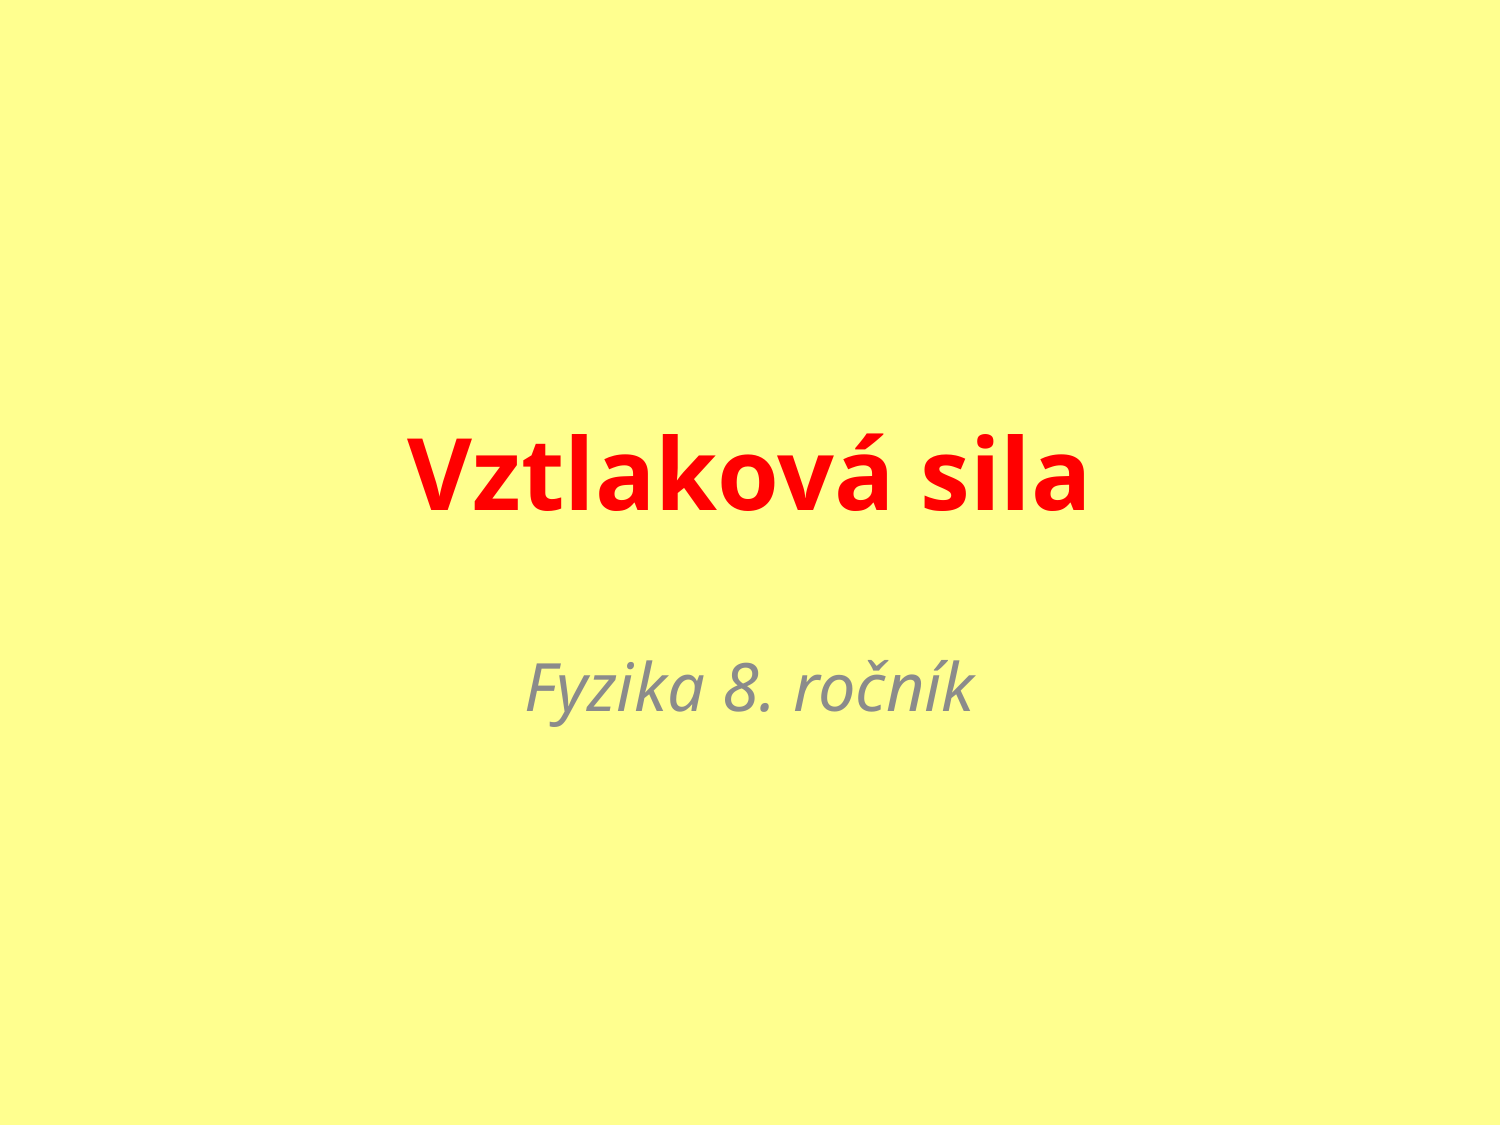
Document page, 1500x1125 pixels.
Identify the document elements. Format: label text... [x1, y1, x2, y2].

subtitle Fyzika 8. ročník [225, 637, 1275, 925]
title Vztlaková sila [112, 349, 1388, 591]
